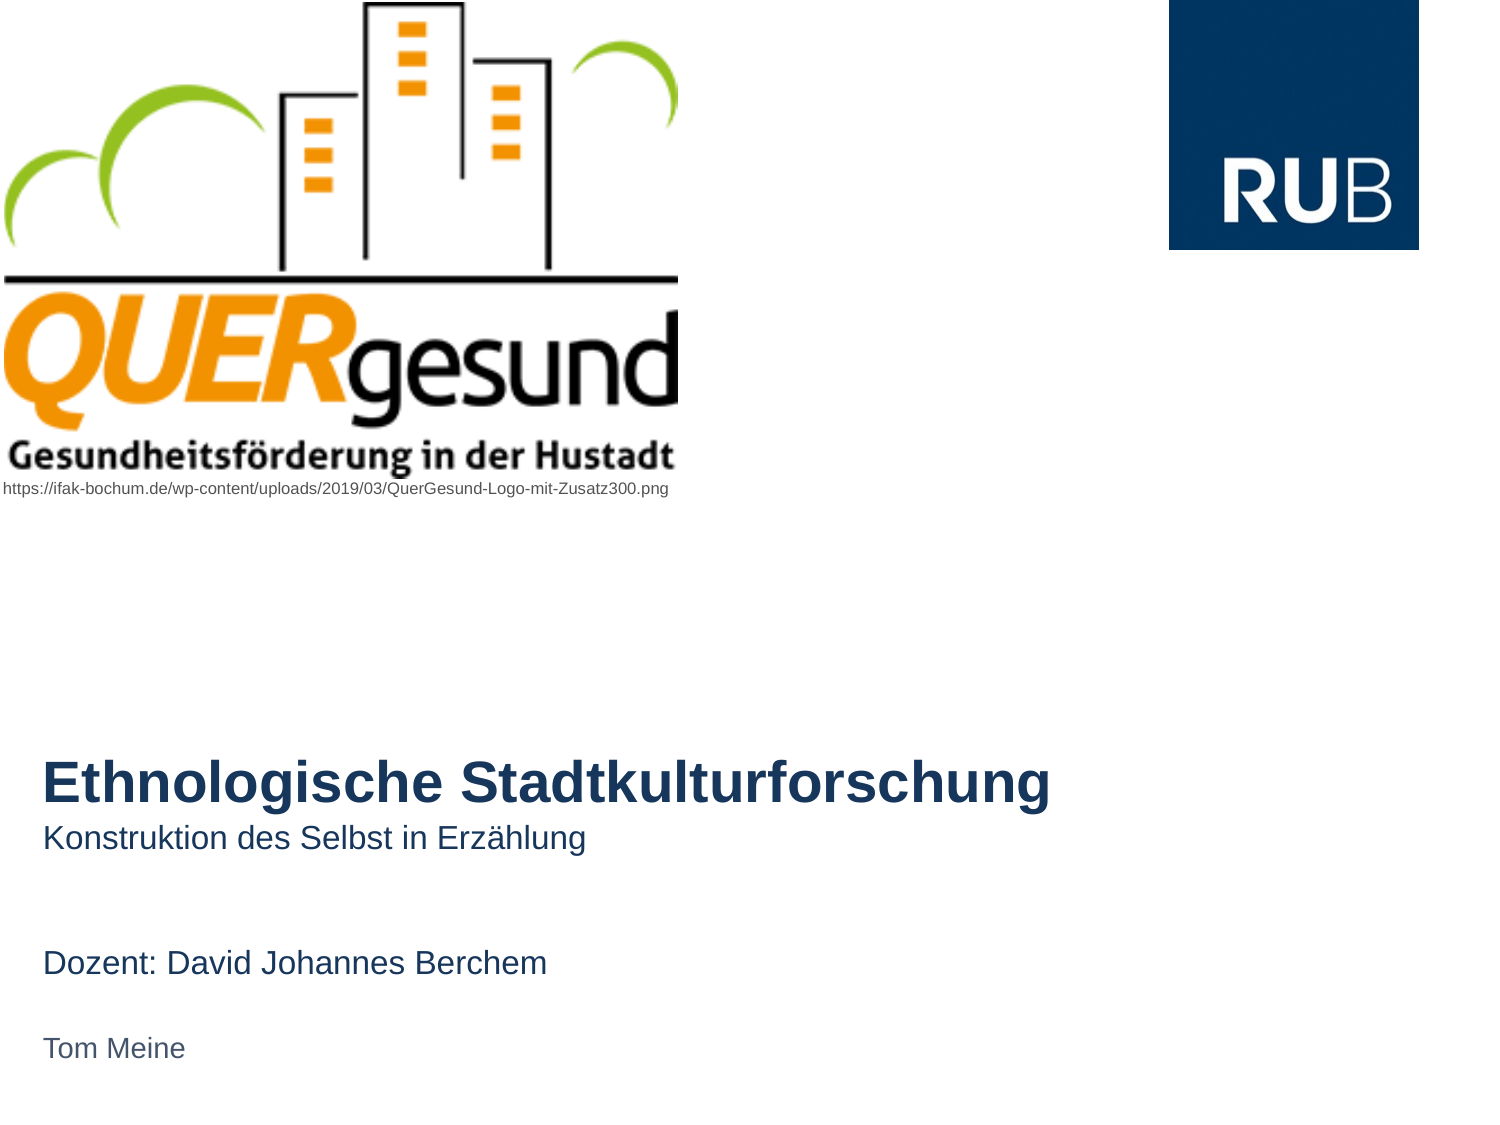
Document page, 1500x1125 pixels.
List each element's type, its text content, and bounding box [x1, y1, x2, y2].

text_box Ethnologische Stadtkulturforschung Konstruktion des Selbst in Erzählung Dozent: David Johannes Berchem Tom Meine [42, 762, 1255, 1065]
picture [4, 2, 678, 479]
picture [1169, 0, 1420, 250]
text_box https://ifak-bochum.de/wp-content/uploads/2019/03/QuerGesund-Logo-mit-Zusatz300.png [0, 470, 1080, 506]
